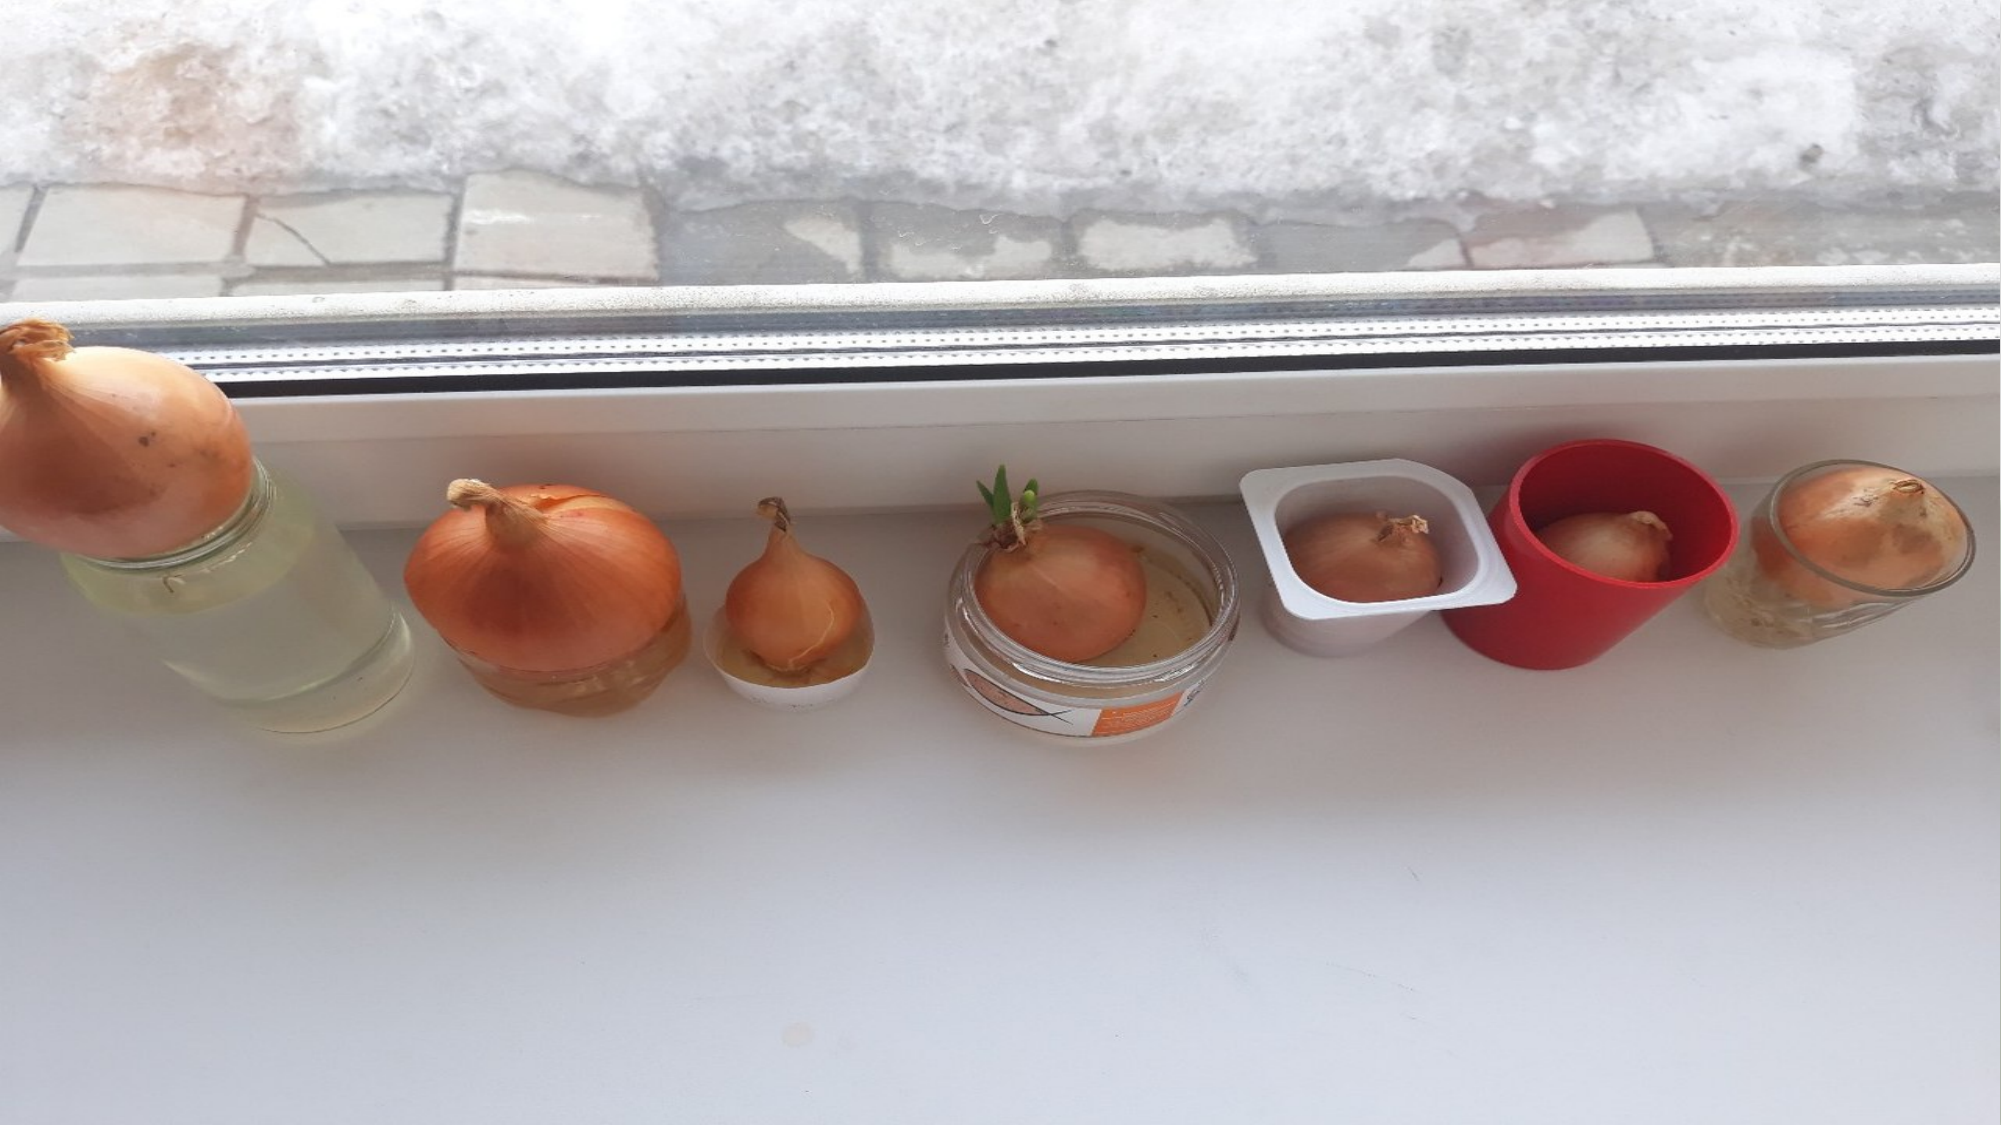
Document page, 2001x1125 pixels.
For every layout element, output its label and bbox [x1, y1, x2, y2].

list [0, 0, 2000, 1125]
